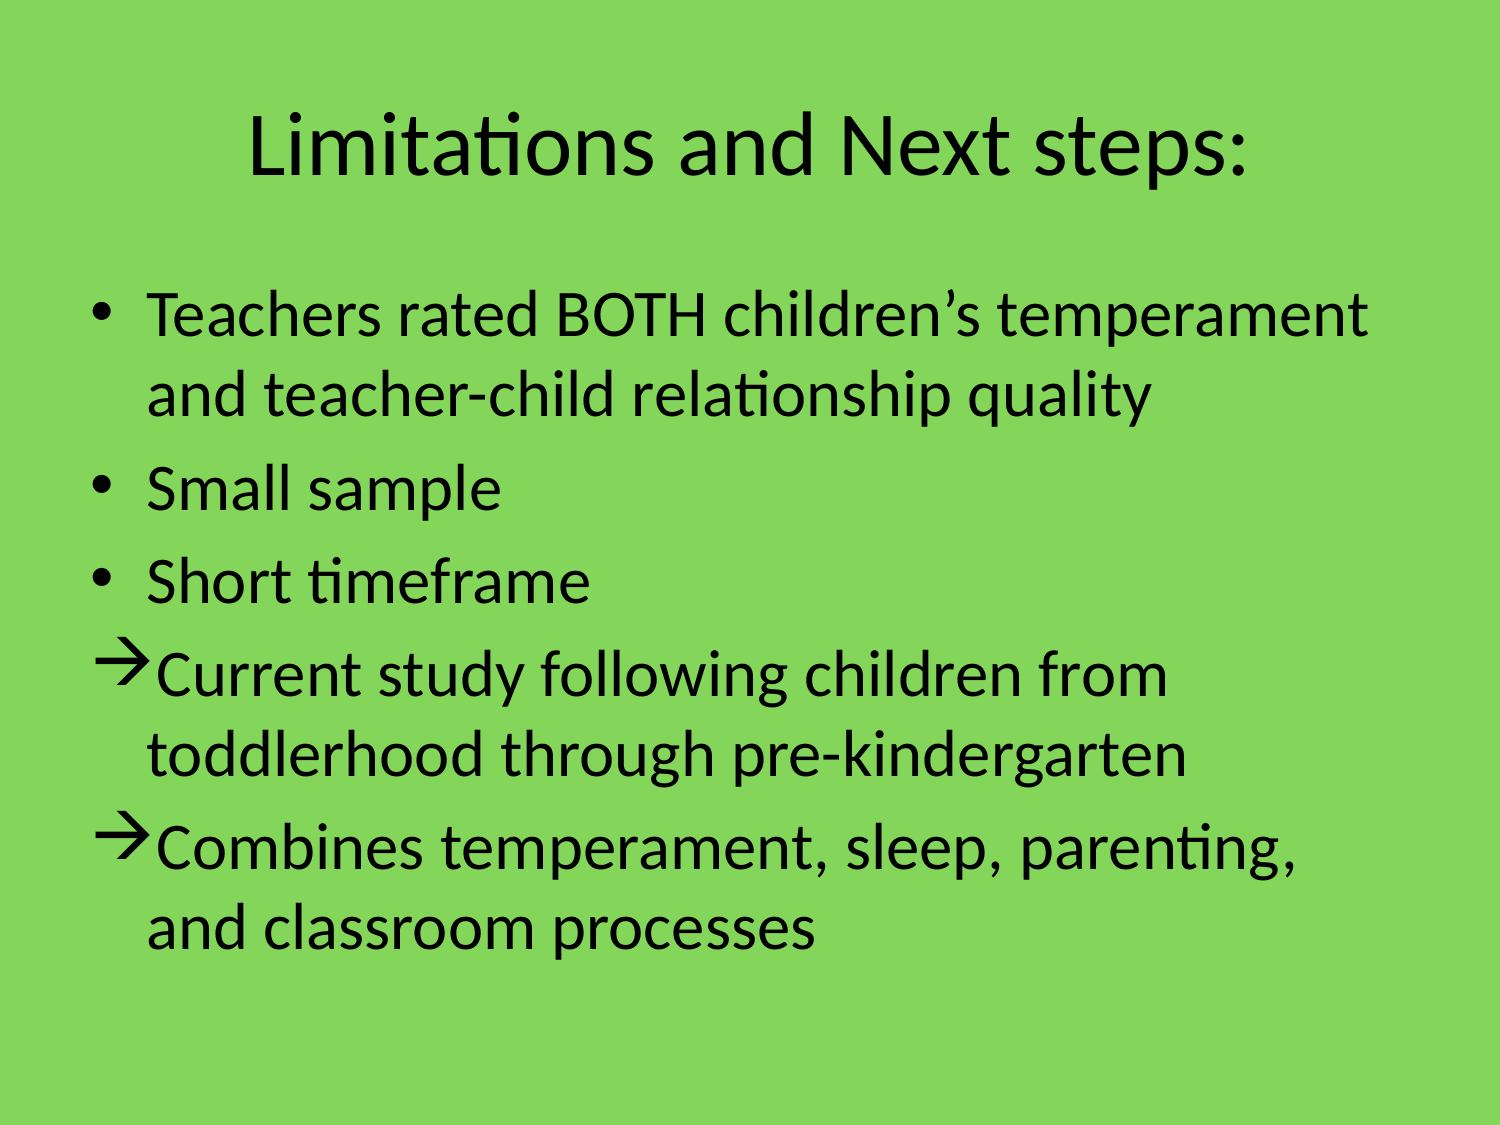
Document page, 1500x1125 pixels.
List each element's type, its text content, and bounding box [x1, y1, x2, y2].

list Teachers rated BOTH children’s temperament and teacher-child relationship quality Small sample Short timeframe Current study following children from toddlerhood through pre-kindergarten Combines temperament, sleep, parenting, and classroom processes [75, 262, 1425, 1005]
title Limitations and Next steps: [75, 45, 1425, 233]
